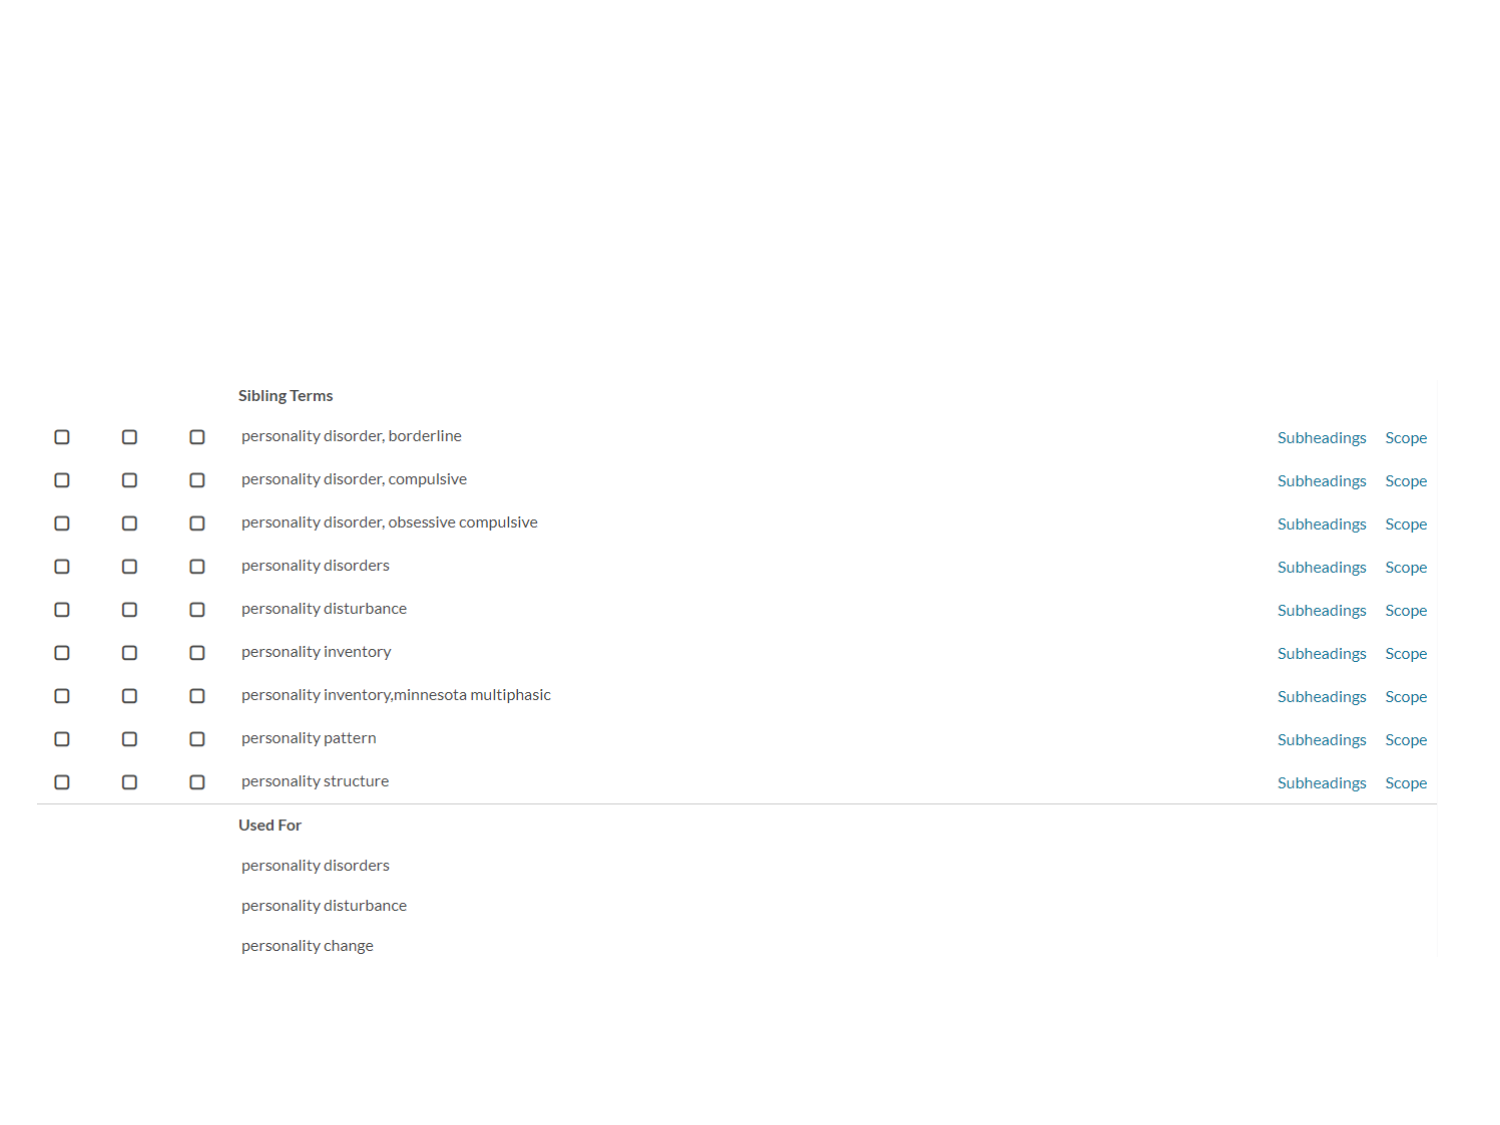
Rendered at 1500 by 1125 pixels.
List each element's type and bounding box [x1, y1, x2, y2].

picture [37, 380, 1463, 957]
